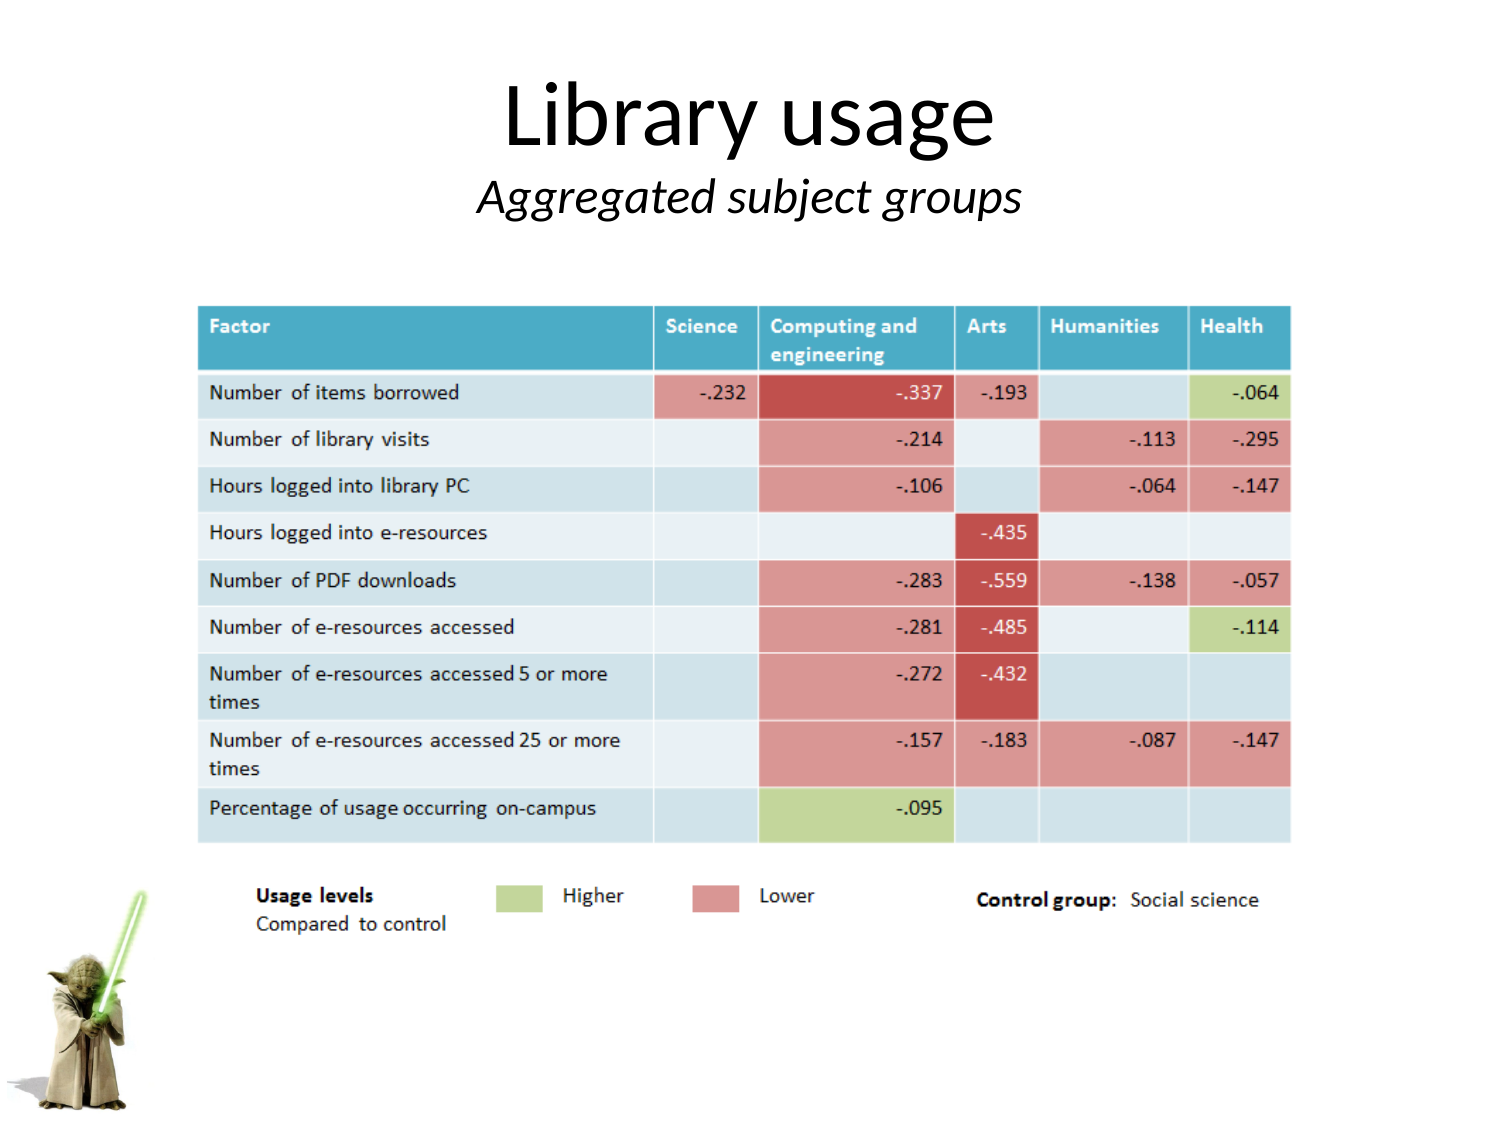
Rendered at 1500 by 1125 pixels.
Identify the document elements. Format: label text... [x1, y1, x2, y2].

title Library usage Aggregated subject groups [75, 45, 1425, 233]
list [184, 302, 1316, 953]
picture [0, 887, 155, 1116]
